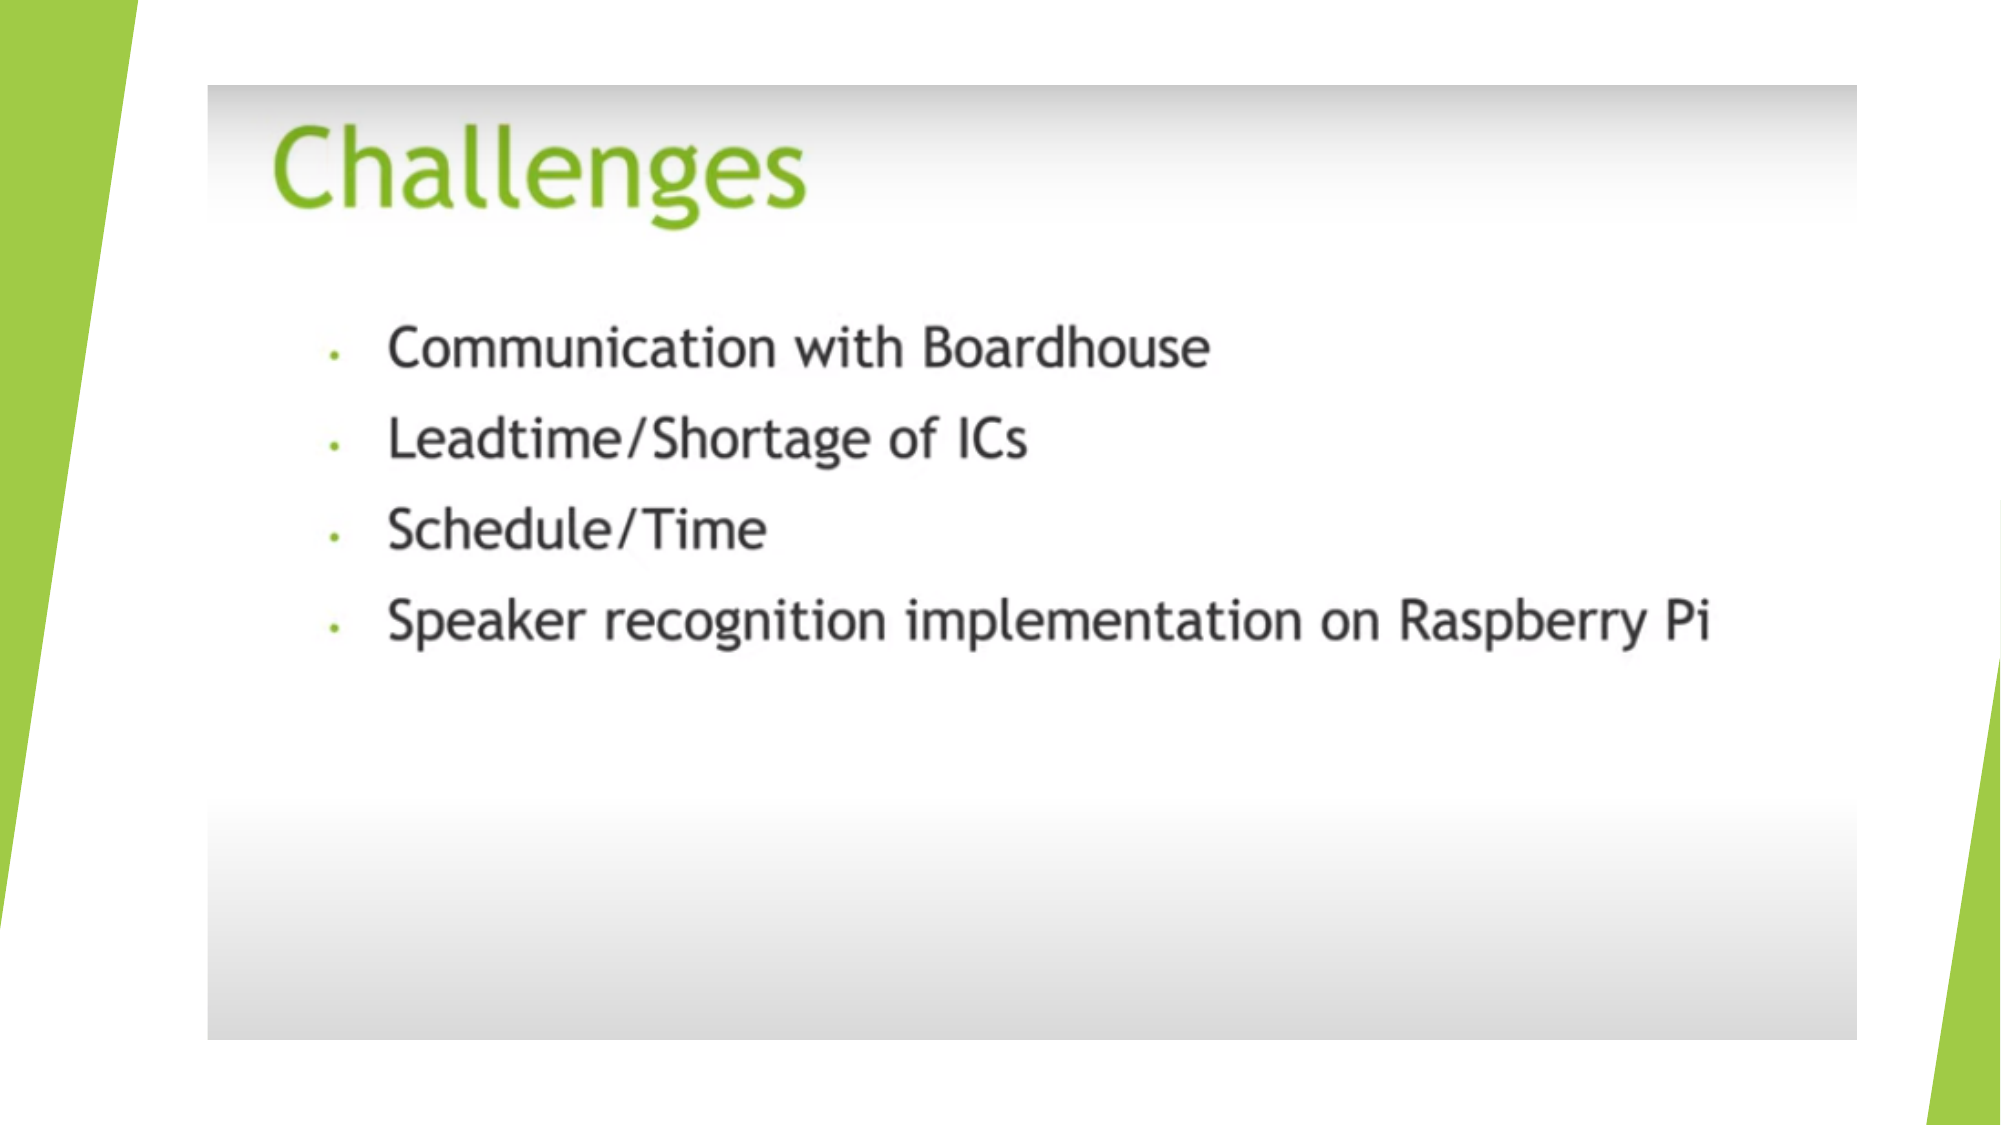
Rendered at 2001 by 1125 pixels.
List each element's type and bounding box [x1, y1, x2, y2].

text_box [1926, 658, 2000, 1125]
picture [207, 85, 1858, 1040]
text_box [0, 0, 2000, 1125]
text_box [0, 0, 139, 930]
